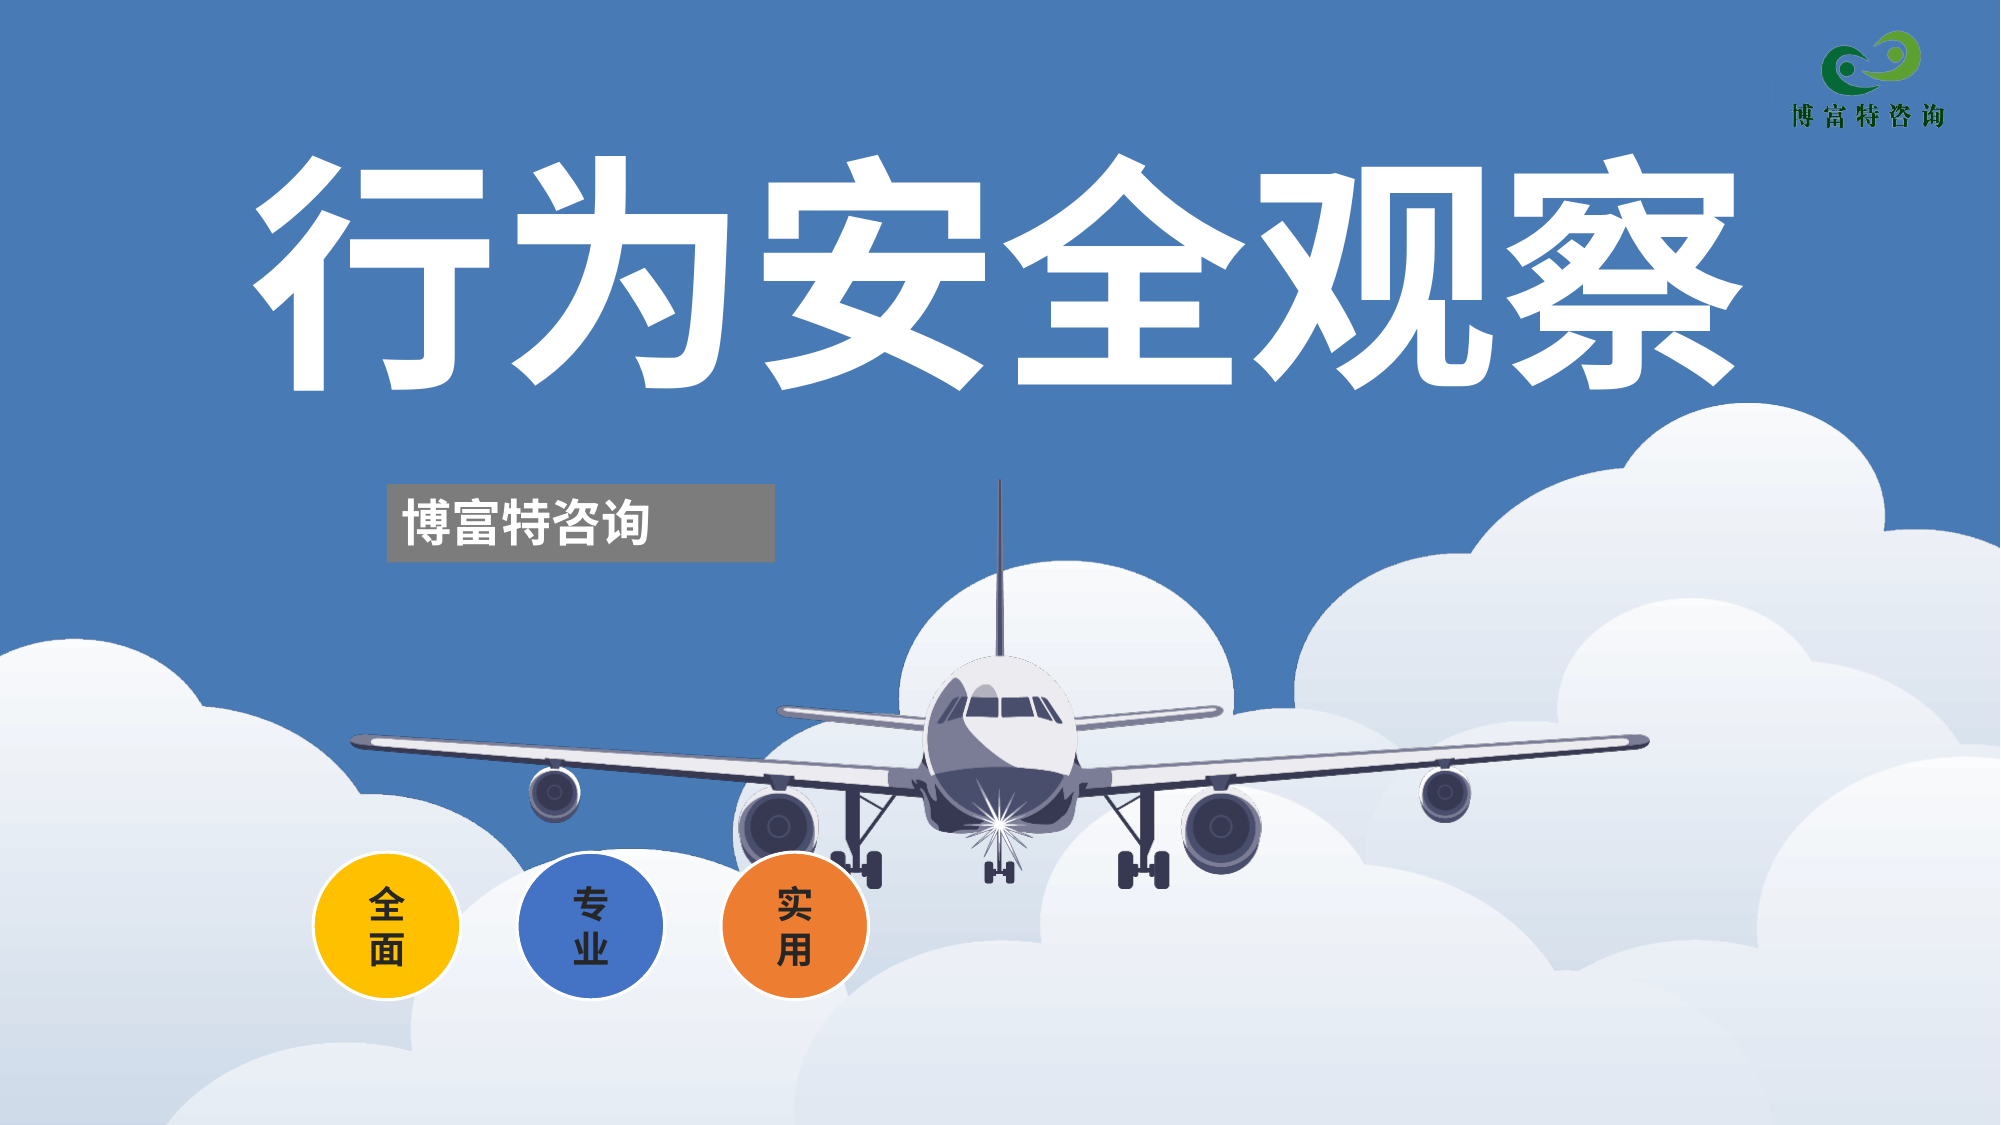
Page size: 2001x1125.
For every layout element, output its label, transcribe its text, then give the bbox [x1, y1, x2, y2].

picture [1772, 30, 1969, 131]
text_box 实用 [719, 850, 871, 1002]
text_box 专业 [515, 850, 667, 1002]
picture [0, 403, 2001, 1125]
text_box 博富特咨询 [386, 484, 775, 563]
text_box 全面 [311, 850, 463, 1002]
